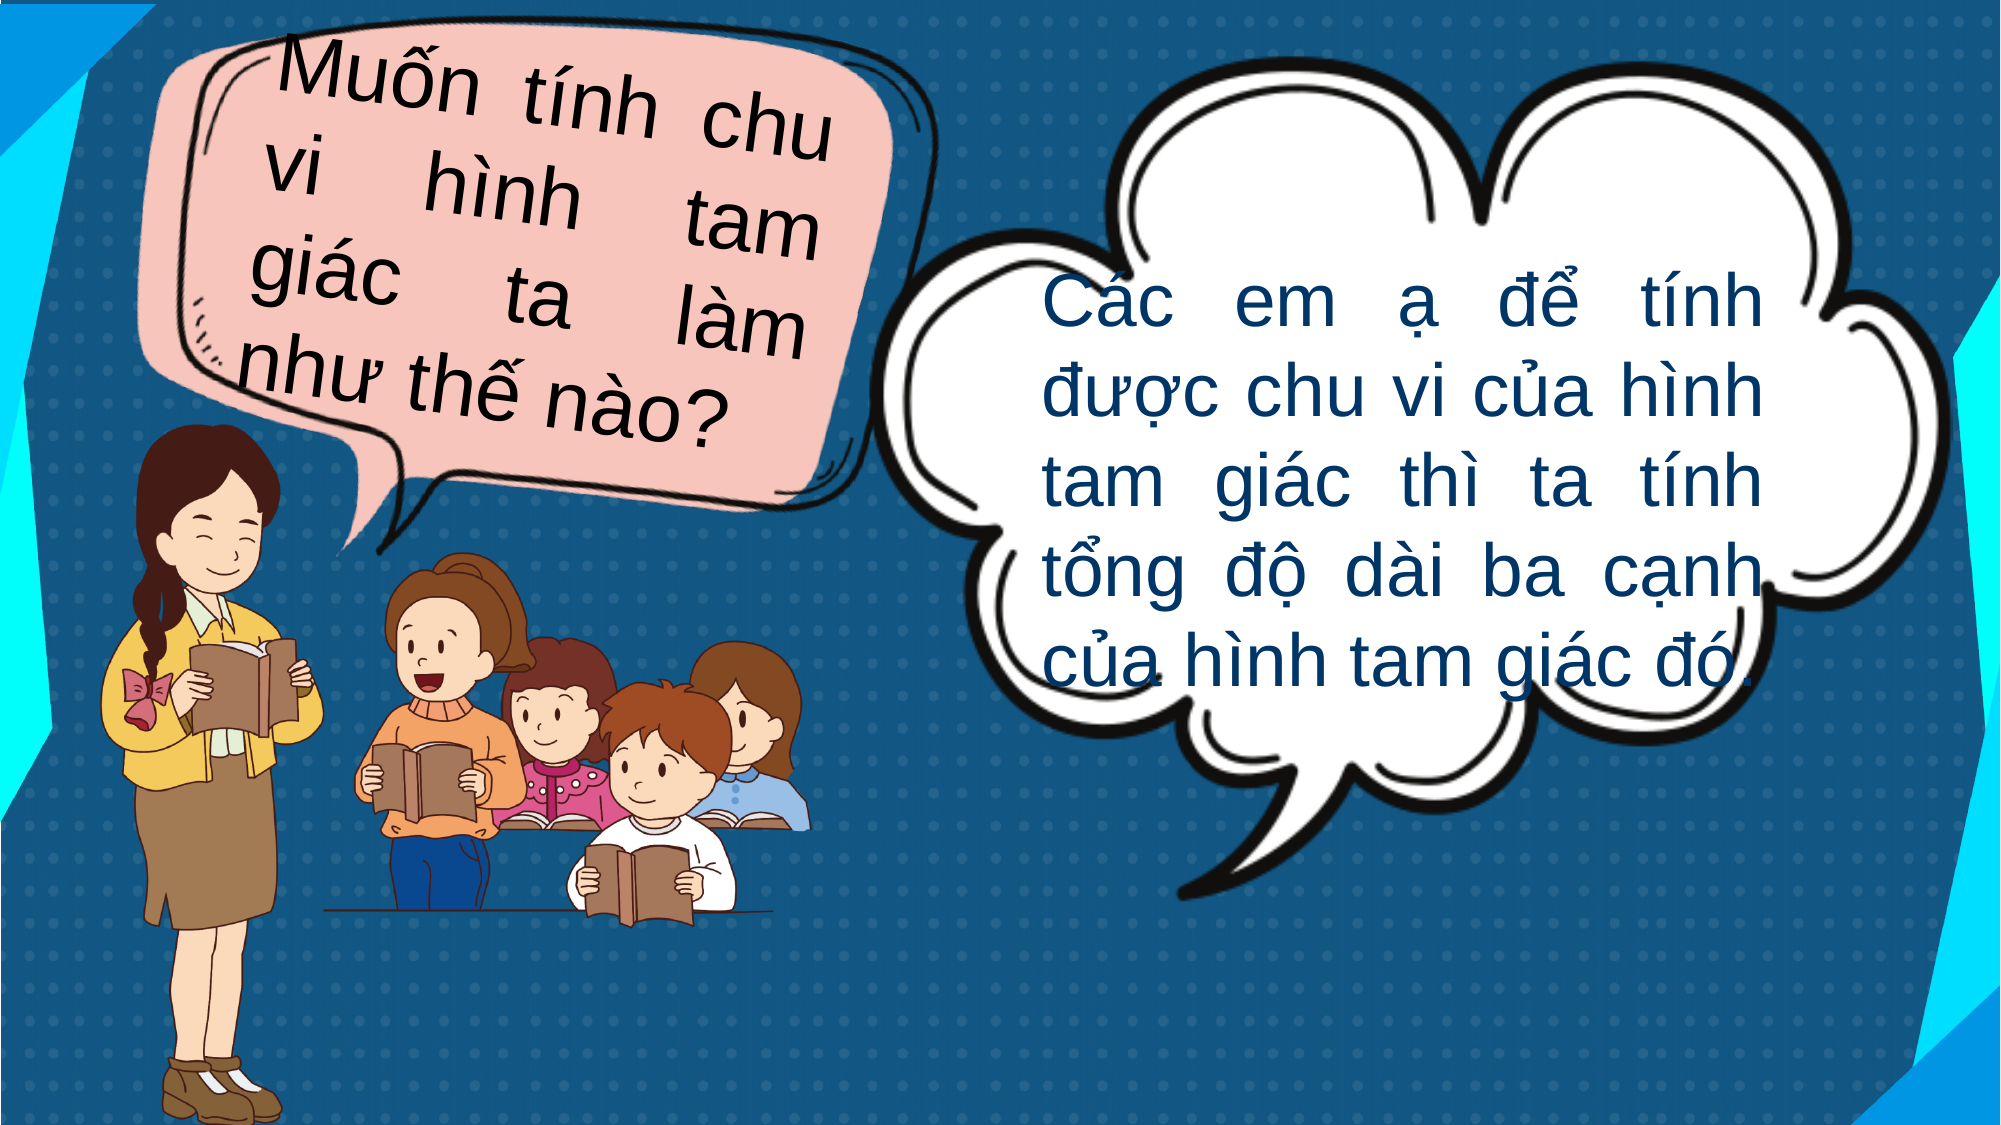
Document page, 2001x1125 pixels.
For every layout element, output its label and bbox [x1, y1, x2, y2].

picture [0, 1, 2000, 1125]
text_box [123, 0, 902, 592]
text_box [854, 50, 1953, 904]
